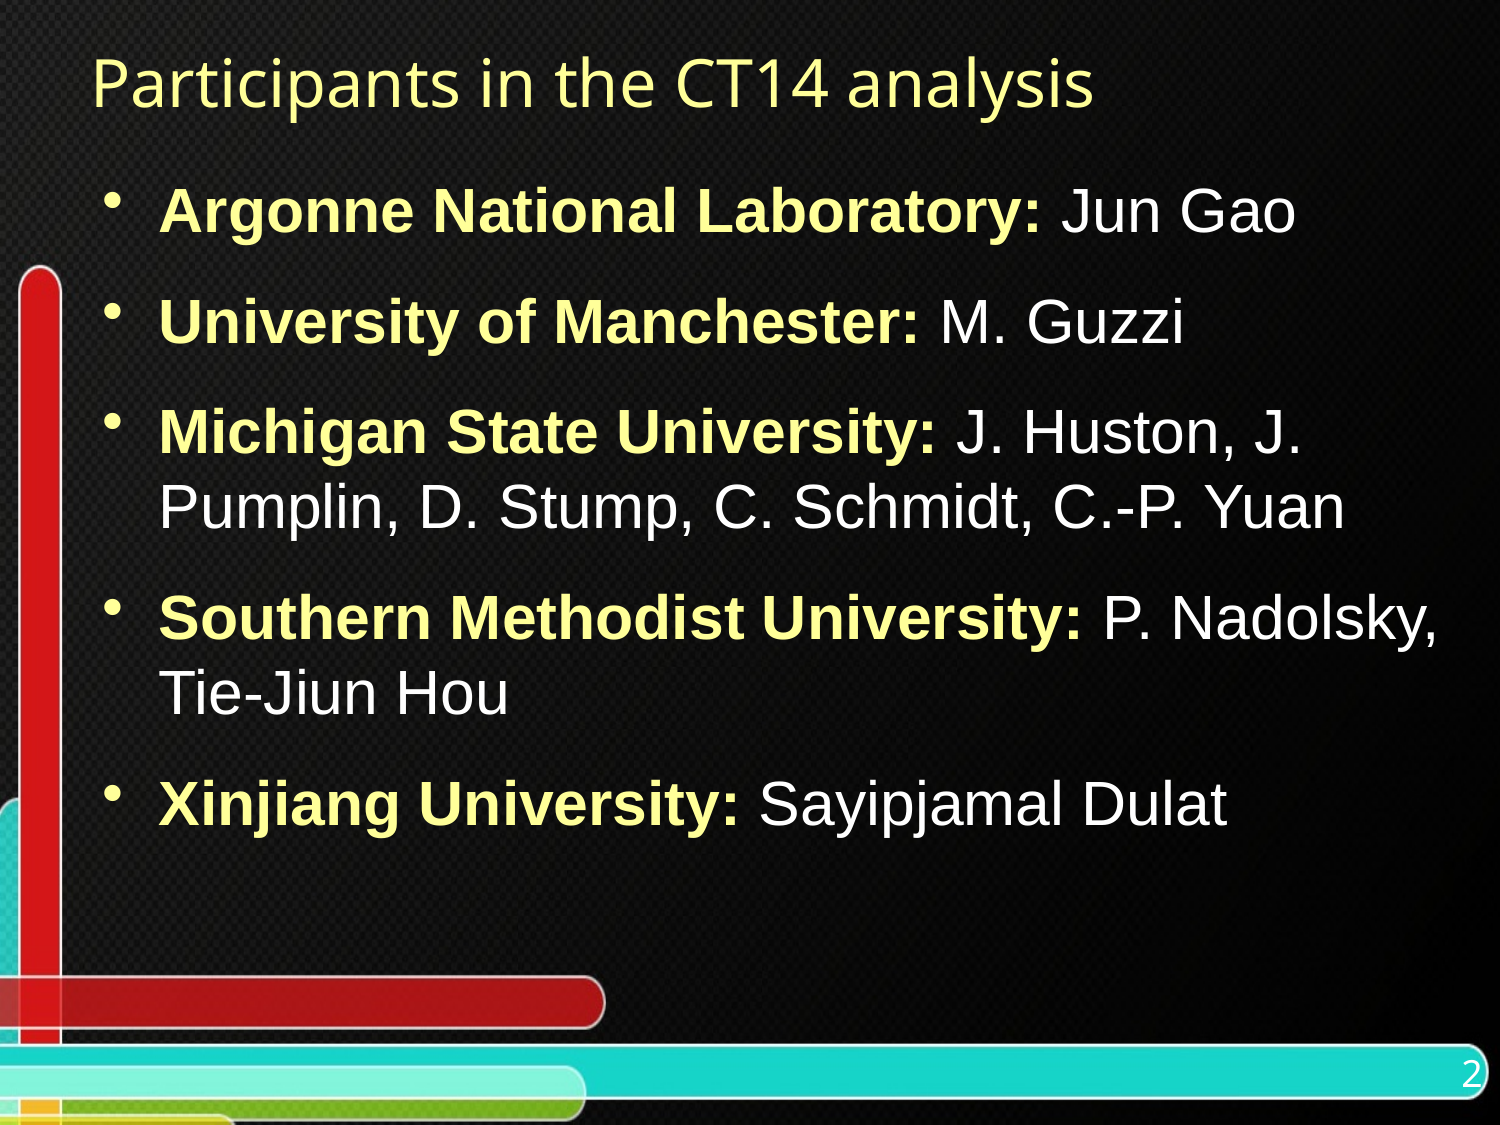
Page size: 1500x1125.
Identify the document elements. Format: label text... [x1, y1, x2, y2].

list Argonne National Laboratory: Jun Gao University of Manchester: M. Guzzi Michigan State University: J. Huston, J. Pumplin, D. Stump, C. Schmidt, C.-P. Yuan Southern Methodist University: P. Nadolsky, Tie-Jiun Hou Xinjiang University: Sayipjamal Dulat [87, 162, 1500, 1025]
picture [0, 0, 1500, 1125]
title Participants in the CT14 analysis [75, 24, 1425, 138]
